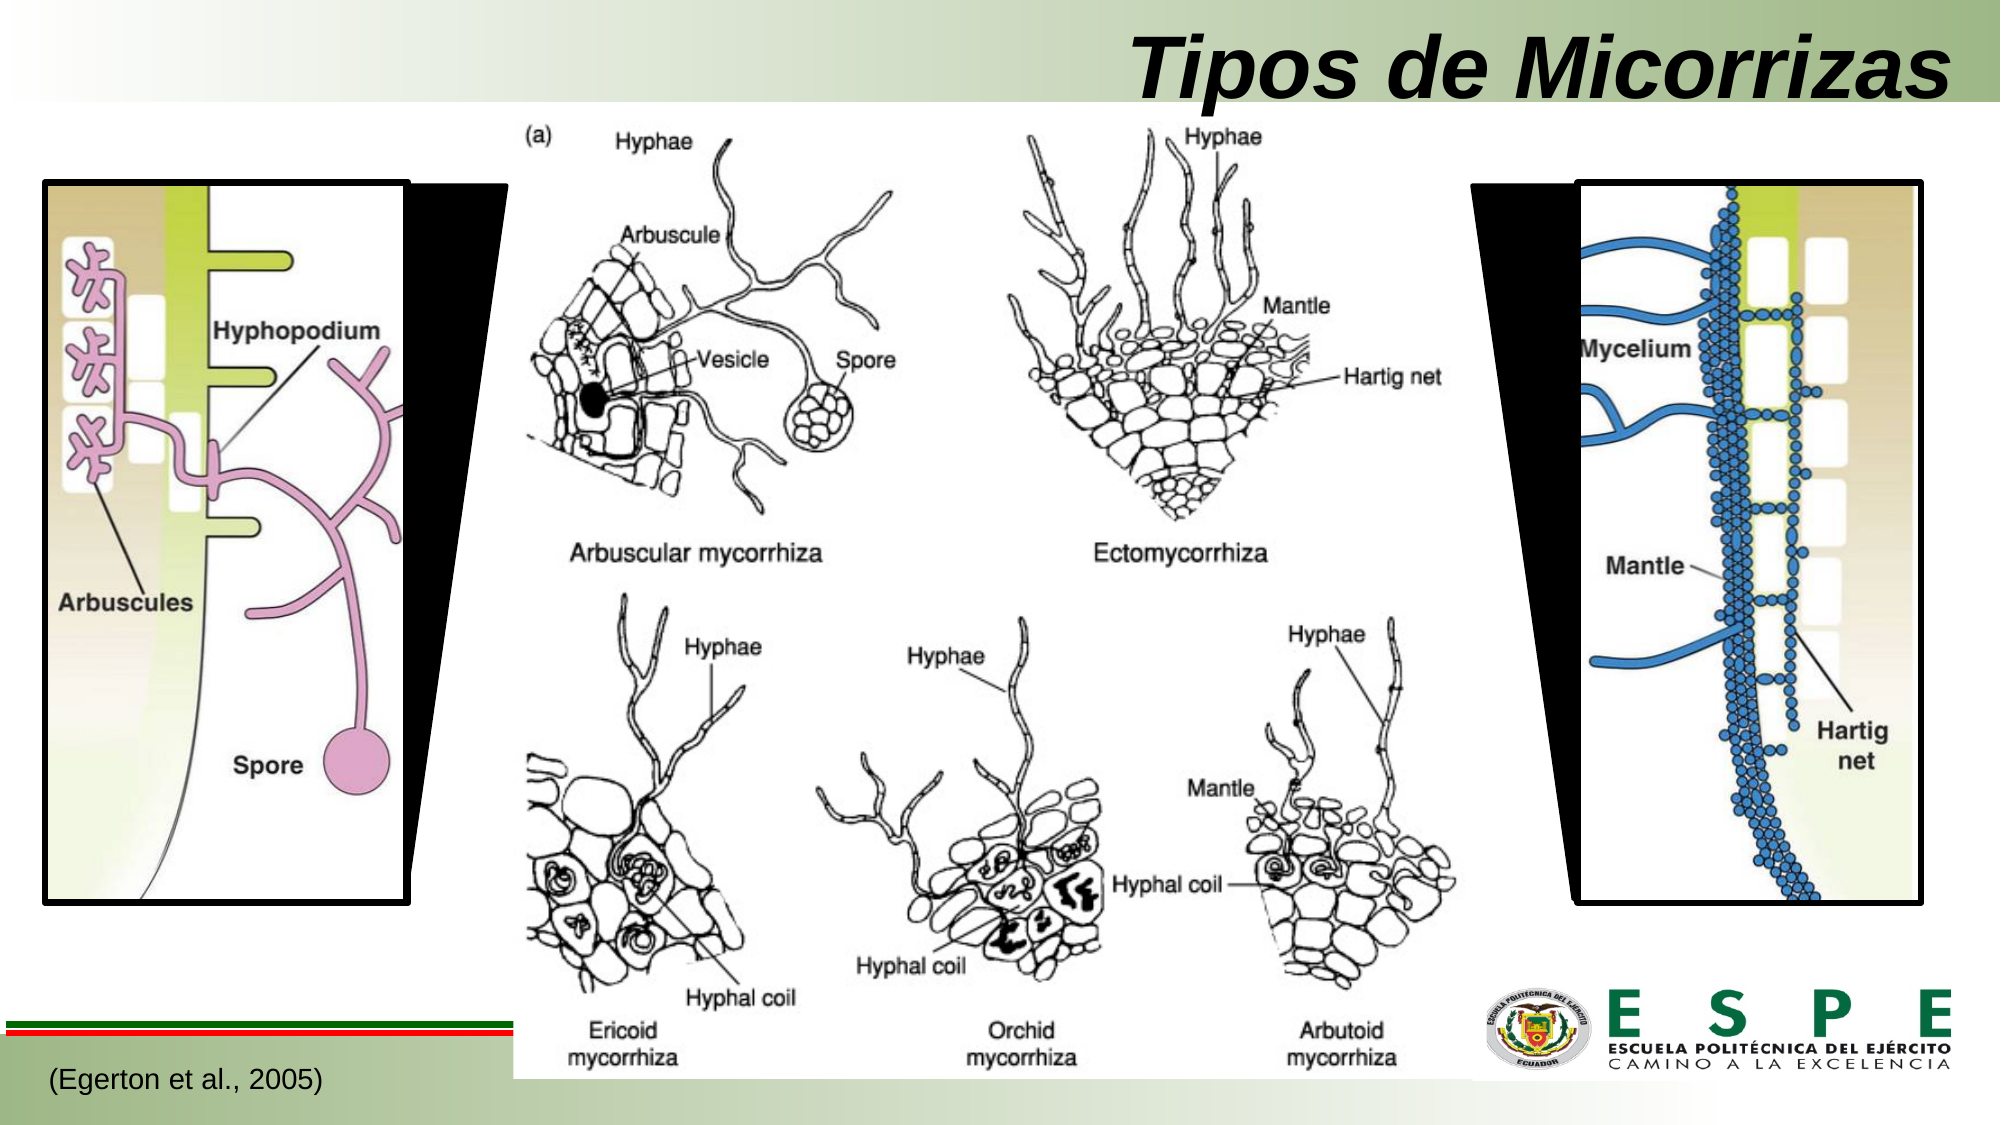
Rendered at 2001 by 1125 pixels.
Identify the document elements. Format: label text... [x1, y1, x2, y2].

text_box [47, 185, 507, 900]
text_box (Egerton et al., 2005) [33, 1052, 1038, 1103]
picture [513, 121, 1977, 1081]
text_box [1472, 185, 1919, 900]
title Tipos de Micorrizas [175, 0, 1976, 250]
